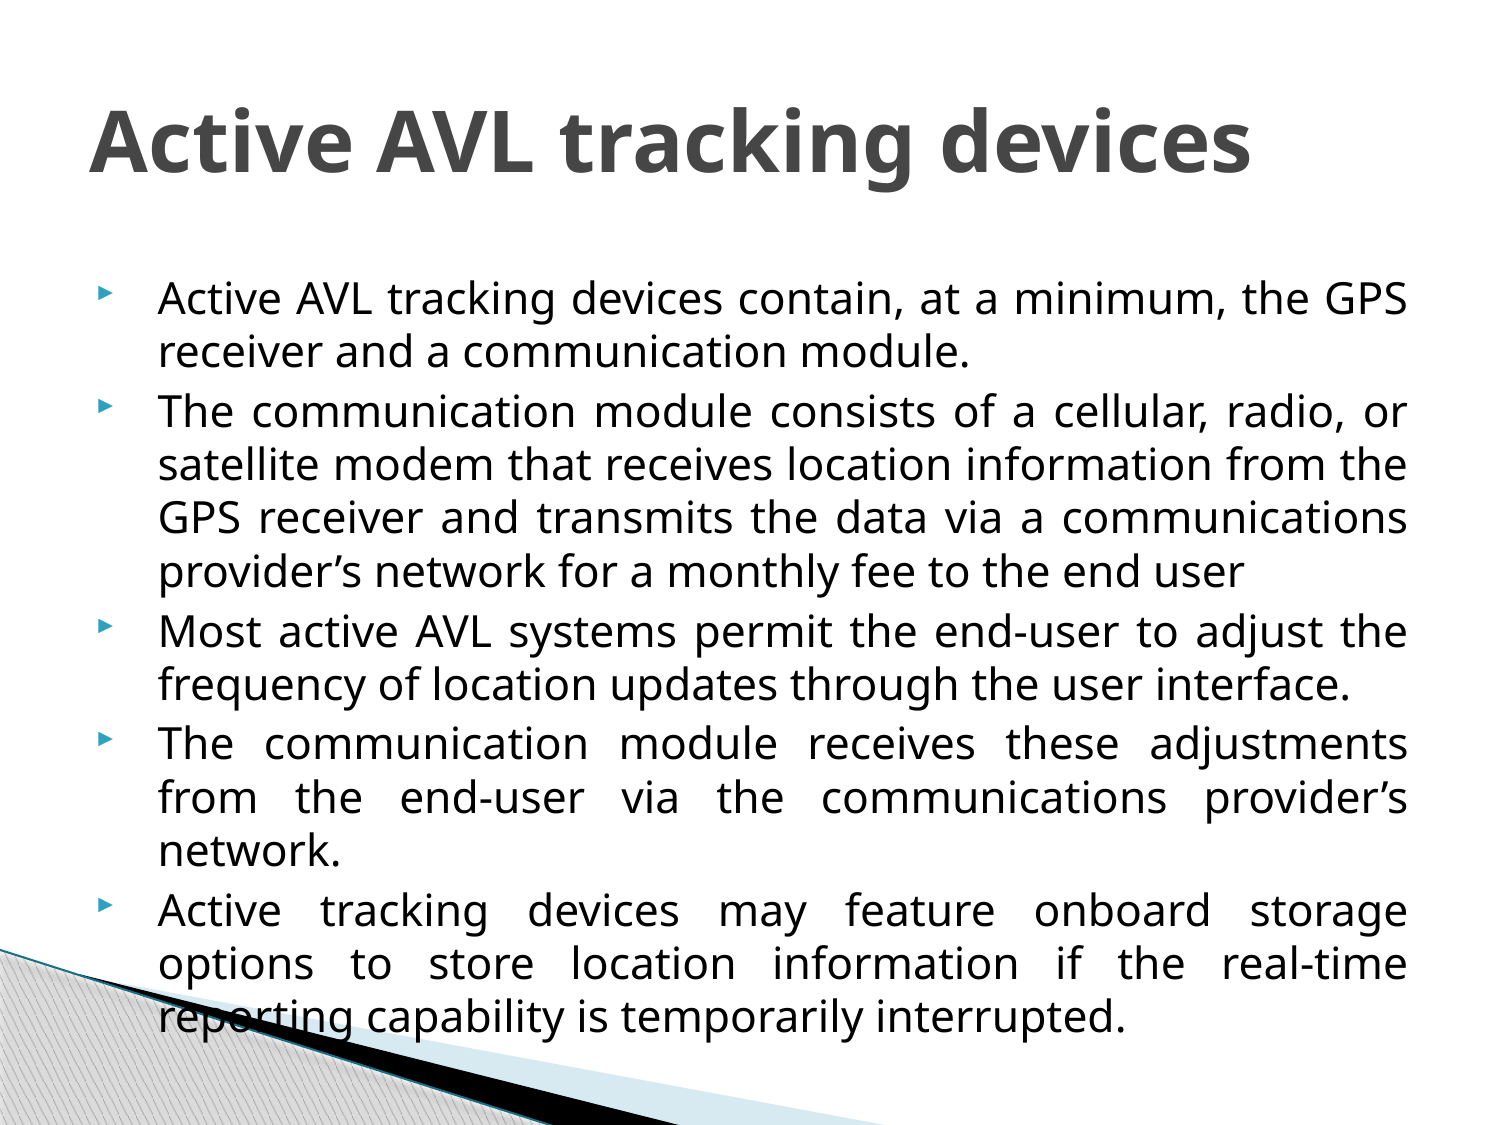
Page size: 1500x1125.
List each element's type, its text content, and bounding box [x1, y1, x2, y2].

title Active AVL tracking devices [75, 45, 1425, 233]
list Active AVL tracking devices contain, at a minimum, the GPS receiver and a communication module. The communication module consists of a cellular, radio, or satellite modem that receives location information from the GPS receiver and transmits the data via a communications provider’s network for a monthly fee to the end user Most active AVL systems permit the end-user to adjust the frequency of location updates through the user interface. The communication module receives these adjustments from the end-user via the communications provider’s network. Active tracking devices may feature onboard storage options to store location information if the real-time reporting capability is temporarily interrupted. [75, 262, 1425, 1075]
